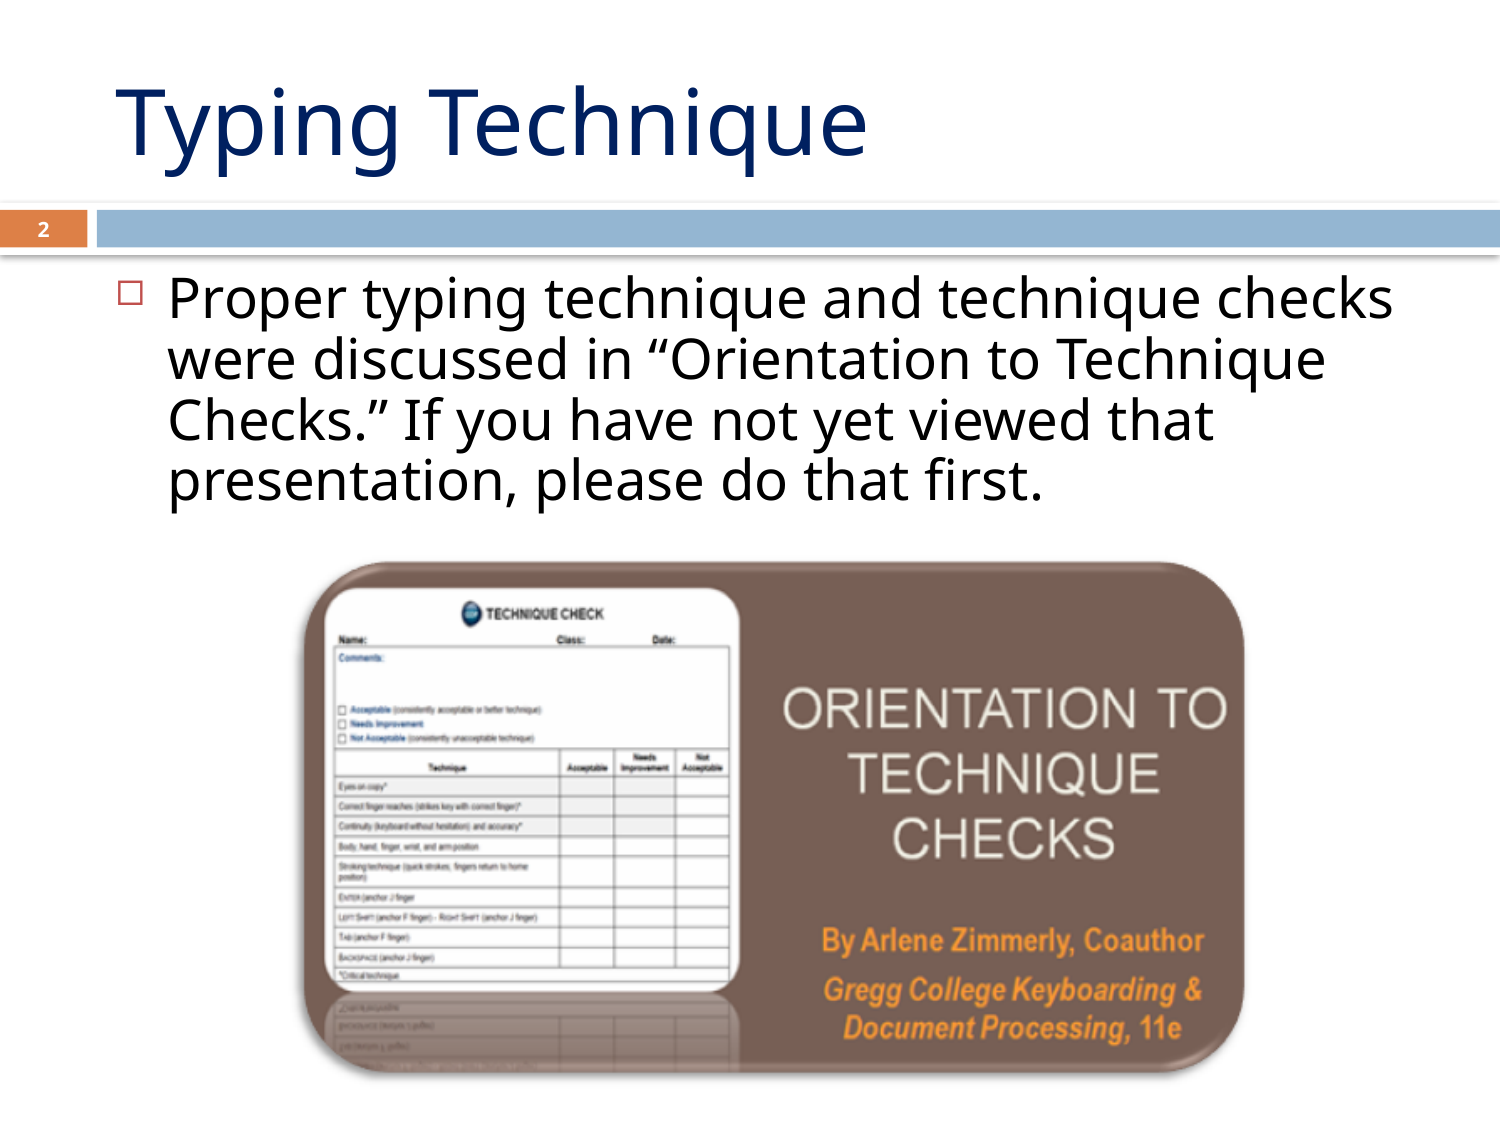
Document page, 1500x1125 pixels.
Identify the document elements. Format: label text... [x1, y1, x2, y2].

title Typing Technique [100, 37, 1439, 201]
text_box 2 [0, 208, 88, 249]
picture [224, 532, 1290, 1105]
list Proper typing technique and technique checks were discussed in “Orientation to Technique Checks.” If you have not yet viewed that presentation, please do that first. [100, 262, 1439, 599]
